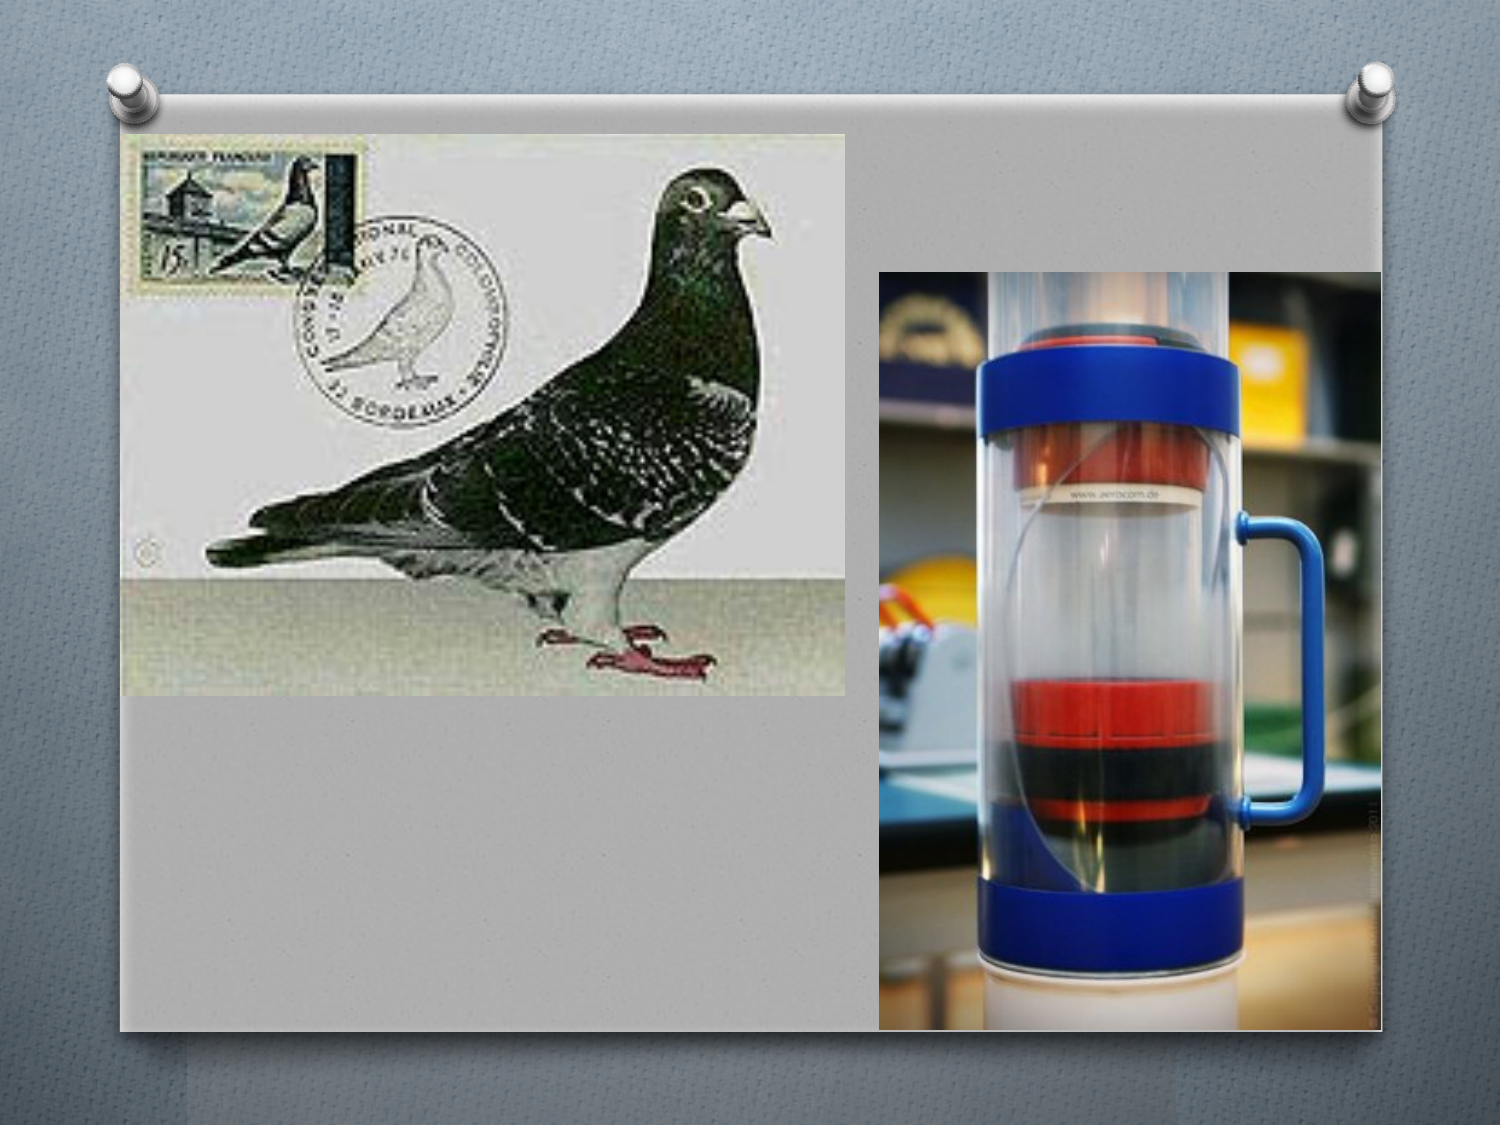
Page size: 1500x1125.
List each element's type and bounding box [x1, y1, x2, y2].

picture [879, 272, 1382, 1030]
picture [1317, 35, 1439, 156]
picture [75, 29, 845, 696]
